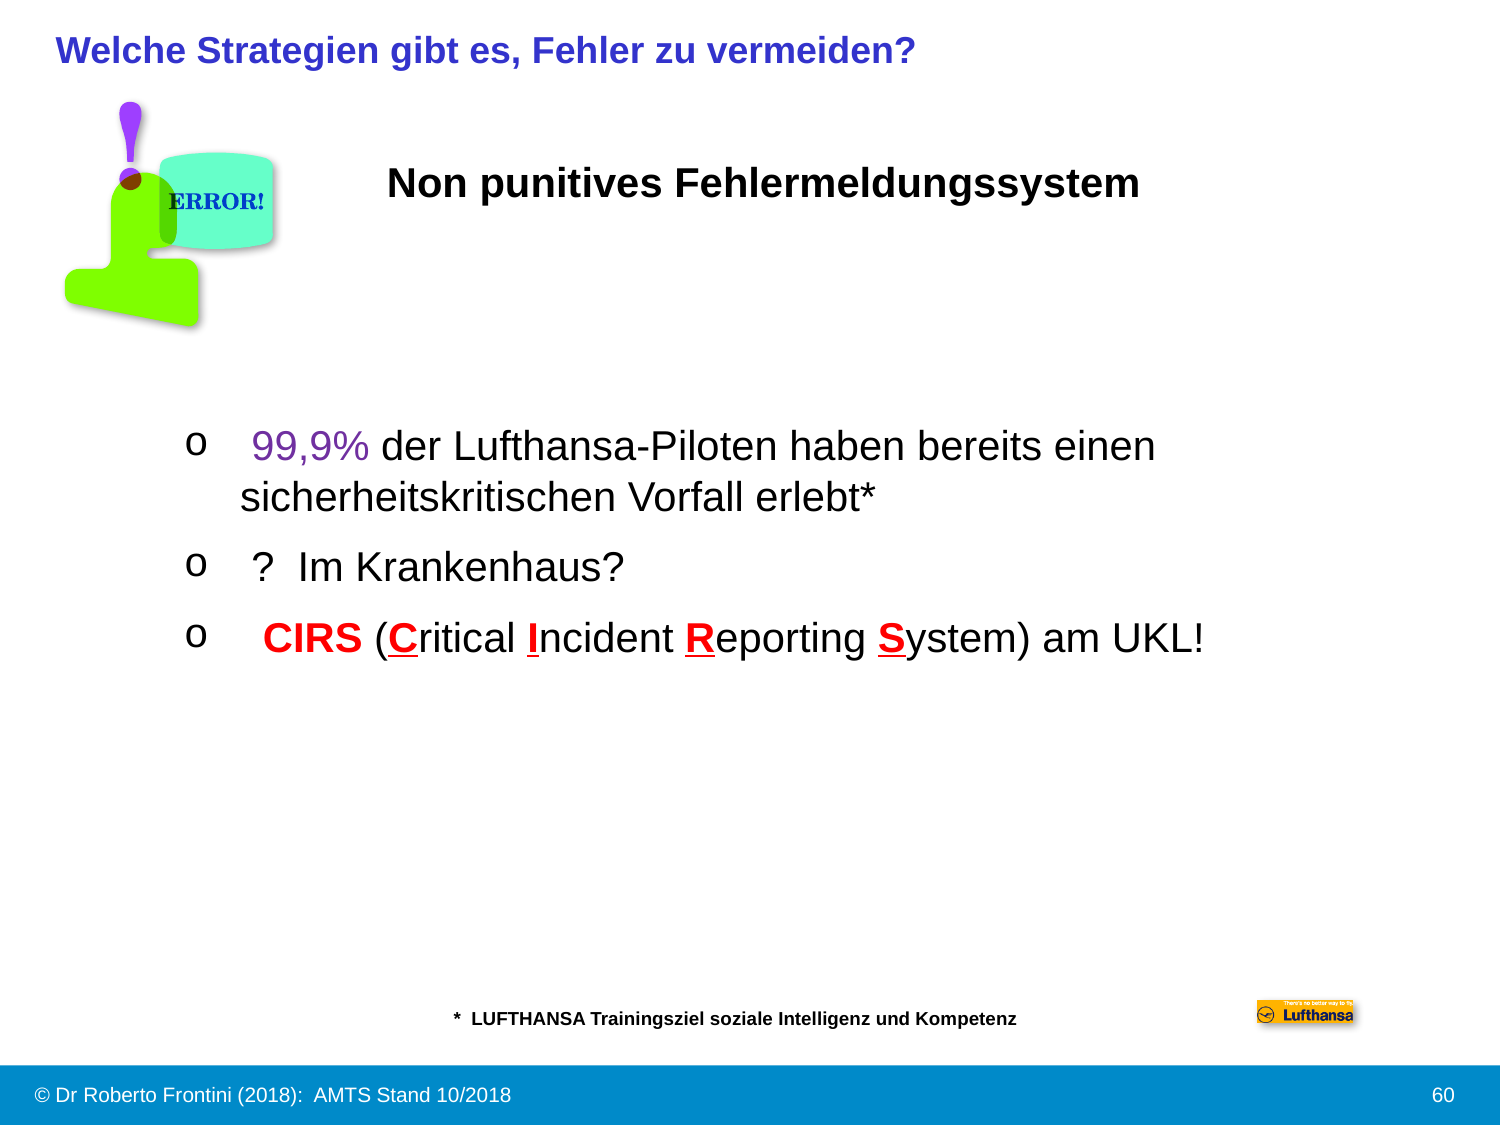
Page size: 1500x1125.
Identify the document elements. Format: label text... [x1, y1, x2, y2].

text_box Welche Strategien gibt es, Fehler zu vermeiden? [40, 18, 933, 79]
picture [64, 101, 274, 327]
footer © Dr Roberto Frontini (2018): AMTS Stand 10/2018 [19, 1070, 1388, 1118]
text_box Non punitives Fehlermeldungssystem [372, 148, 1400, 214]
text_box 99,9% der Lufthansa-Piloten haben bereits einen sicherheitskritischen Vorfall erlebt* ? Im Krankenhaus? CIRS (Critical Incident Reporting System) am UKL! [168, 411, 1374, 847]
slide_number 60 [1404, 1070, 1470, 1118]
picture [1257, 1000, 1353, 1023]
text_box * LUFTHANSA Trainingsziel soziale Intelligenz und Kompetenz [100, 999, 1376, 1036]
